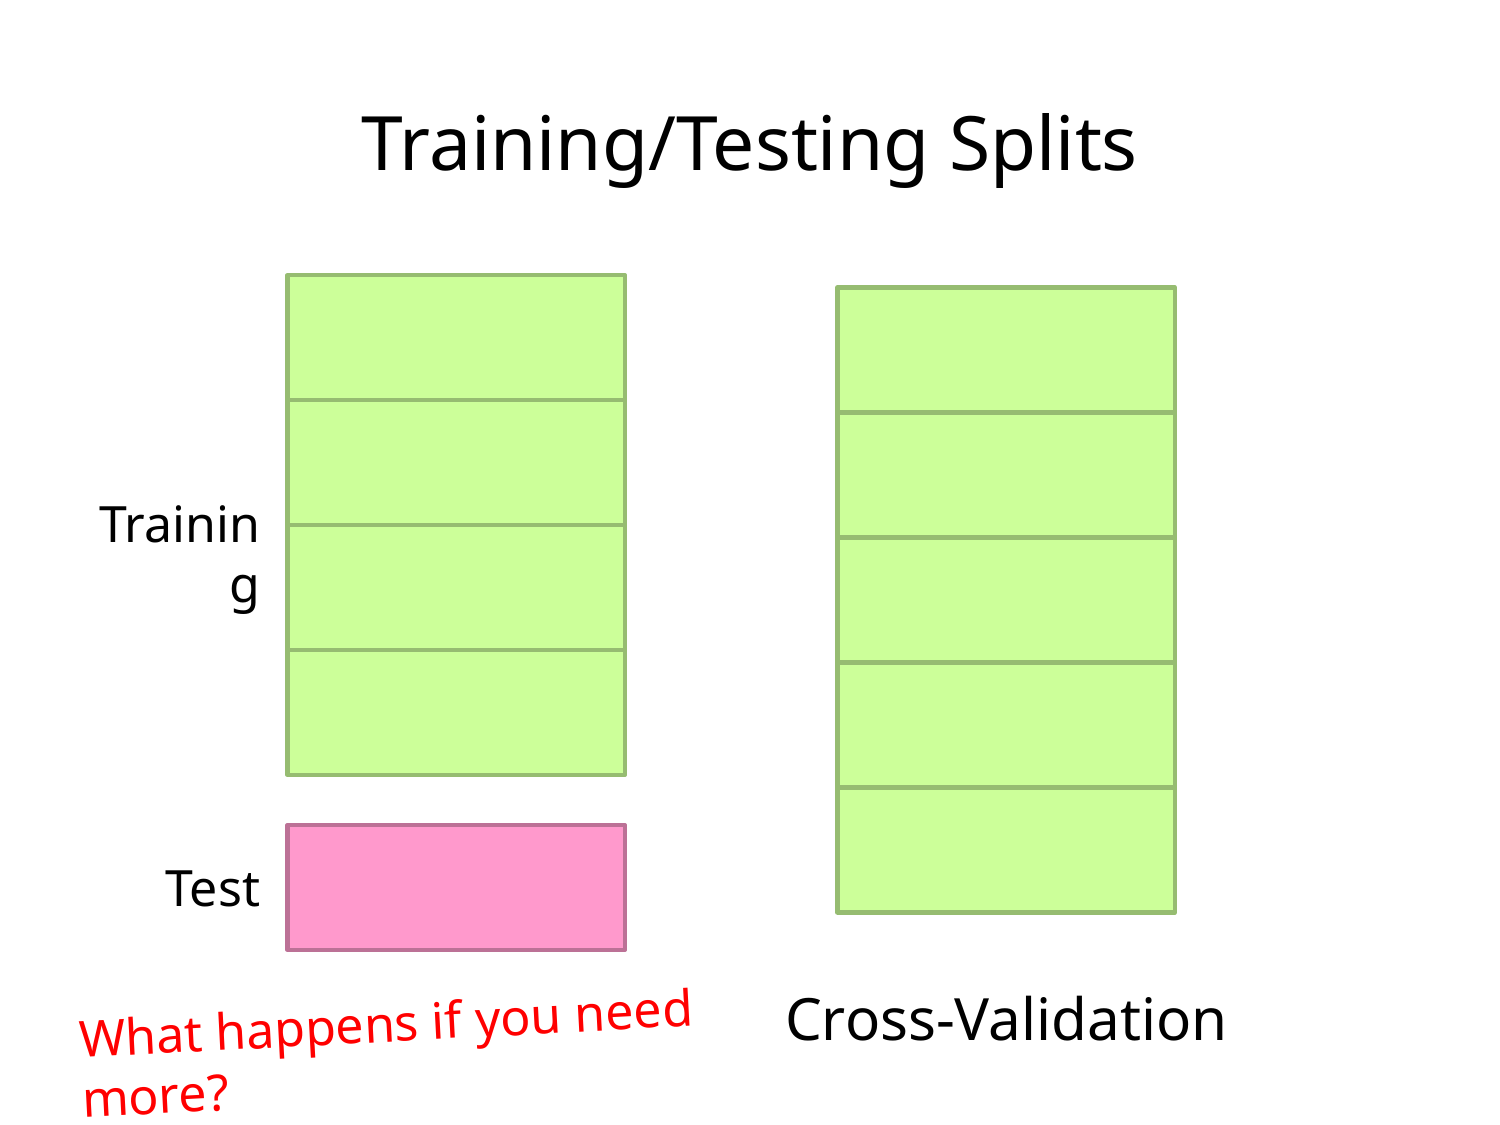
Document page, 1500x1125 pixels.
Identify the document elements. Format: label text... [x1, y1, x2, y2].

text_box [285, 273, 627, 398]
text_box Training [75, 485, 275, 620]
text_box [285, 398, 627, 523]
text_box What happens if you need more? [62, 962, 808, 1125]
text_box [835, 535, 1177, 660]
text_box [835, 785, 1177, 915]
text_box [835, 285, 1177, 410]
text_box Cross-Validation [762, 975, 1250, 1060]
text_box Training/Testing Splits [0, 87, 1500, 200]
text_box [285, 823, 627, 952]
text_box [285, 648, 627, 777]
text_box [835, 660, 1177, 785]
text_box [835, 410, 1177, 535]
text_box Test [75, 849, 275, 924]
text_box [285, 523, 627, 648]
